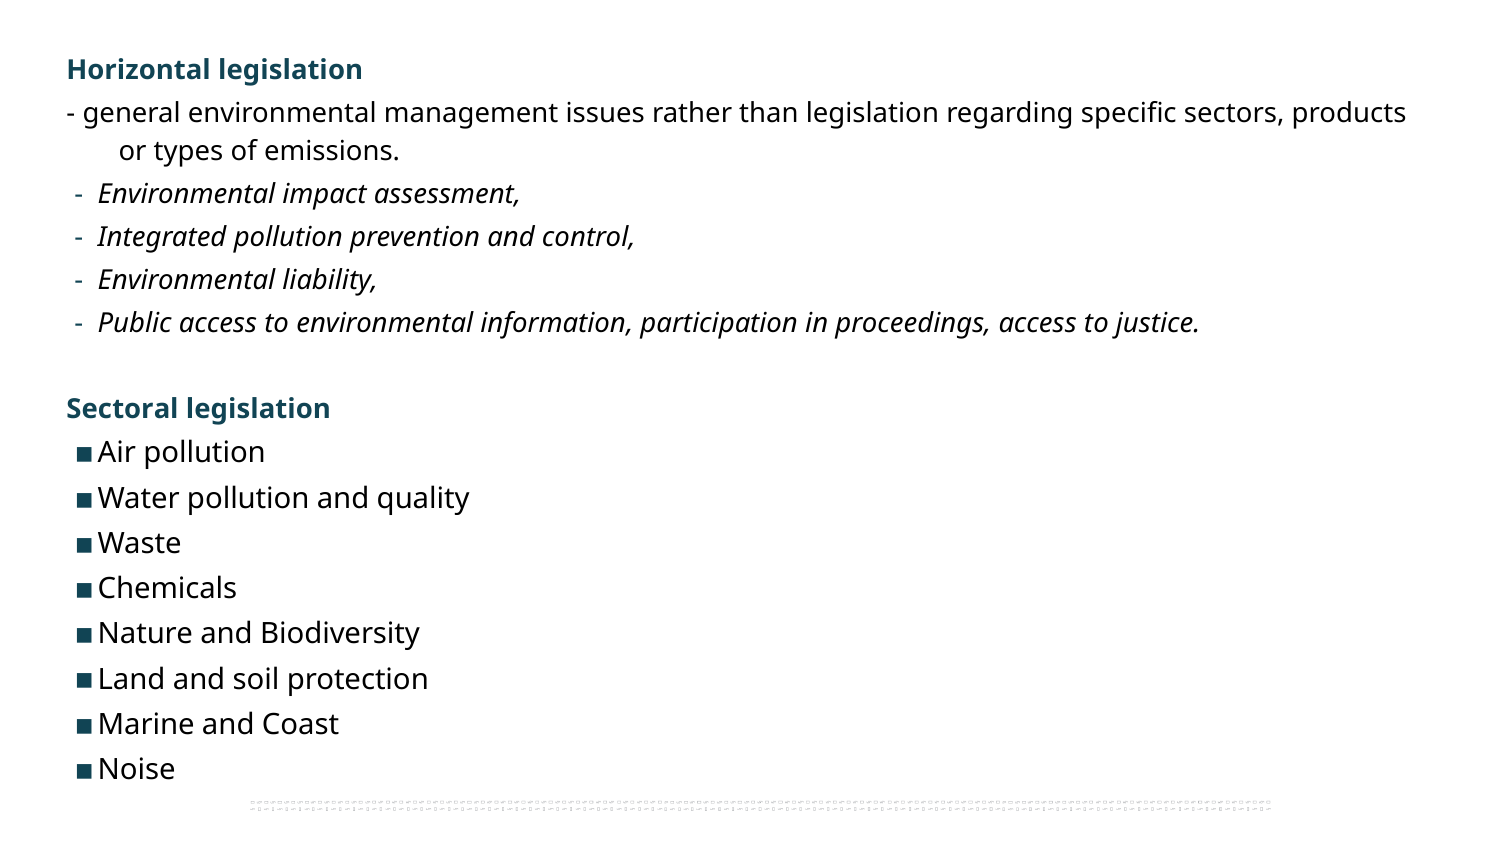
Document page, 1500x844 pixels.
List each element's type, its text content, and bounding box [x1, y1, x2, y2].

list Horizontal legislation - general environmental management issues rather than legislation regarding specific sectors, products or types of emissions. Environmental impact assessment, Integrated pollution prevention and control, Environmental liability, Public access to environmental information, participation in proceedings, access to justice. Sectoral legislation Air pollution Water pollution and quality Waste Chemicals Nature and Biodiversity Land and soil protection Marine and Coast Noise [51, 35, 1457, 817]
picture [197, 779, 1324, 837]
